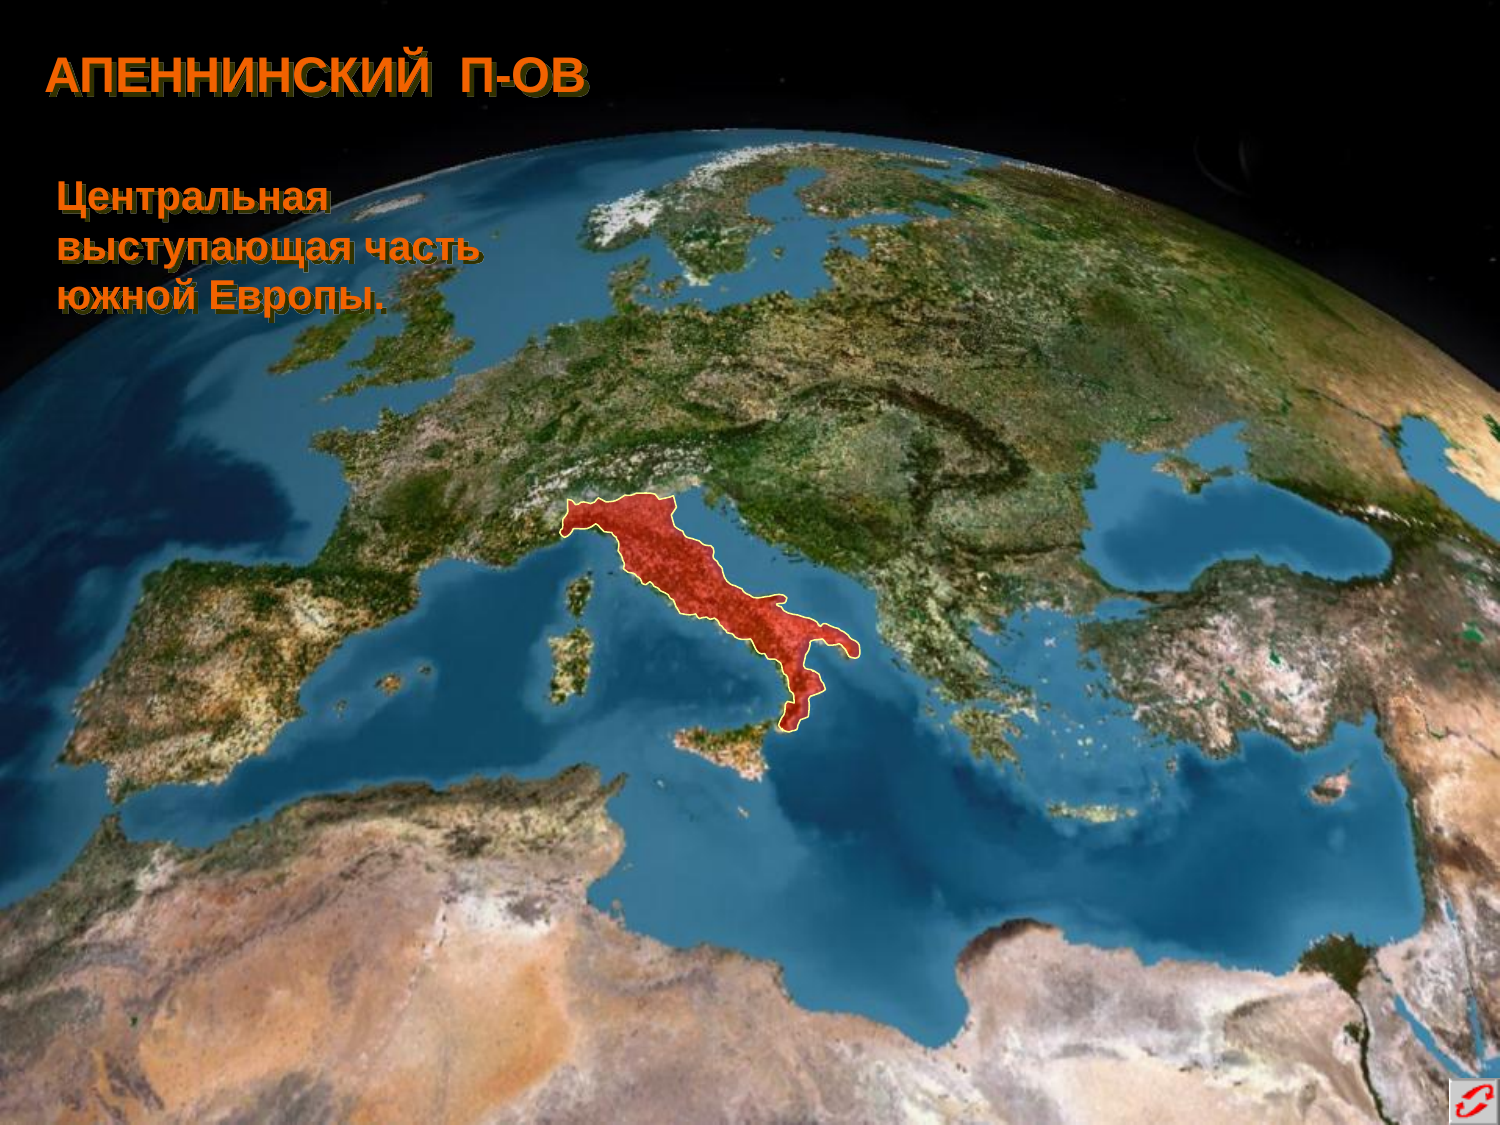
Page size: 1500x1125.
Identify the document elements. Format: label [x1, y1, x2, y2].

list [1449, 1077, 1500, 1125]
list [0, 0, 1500, 1125]
